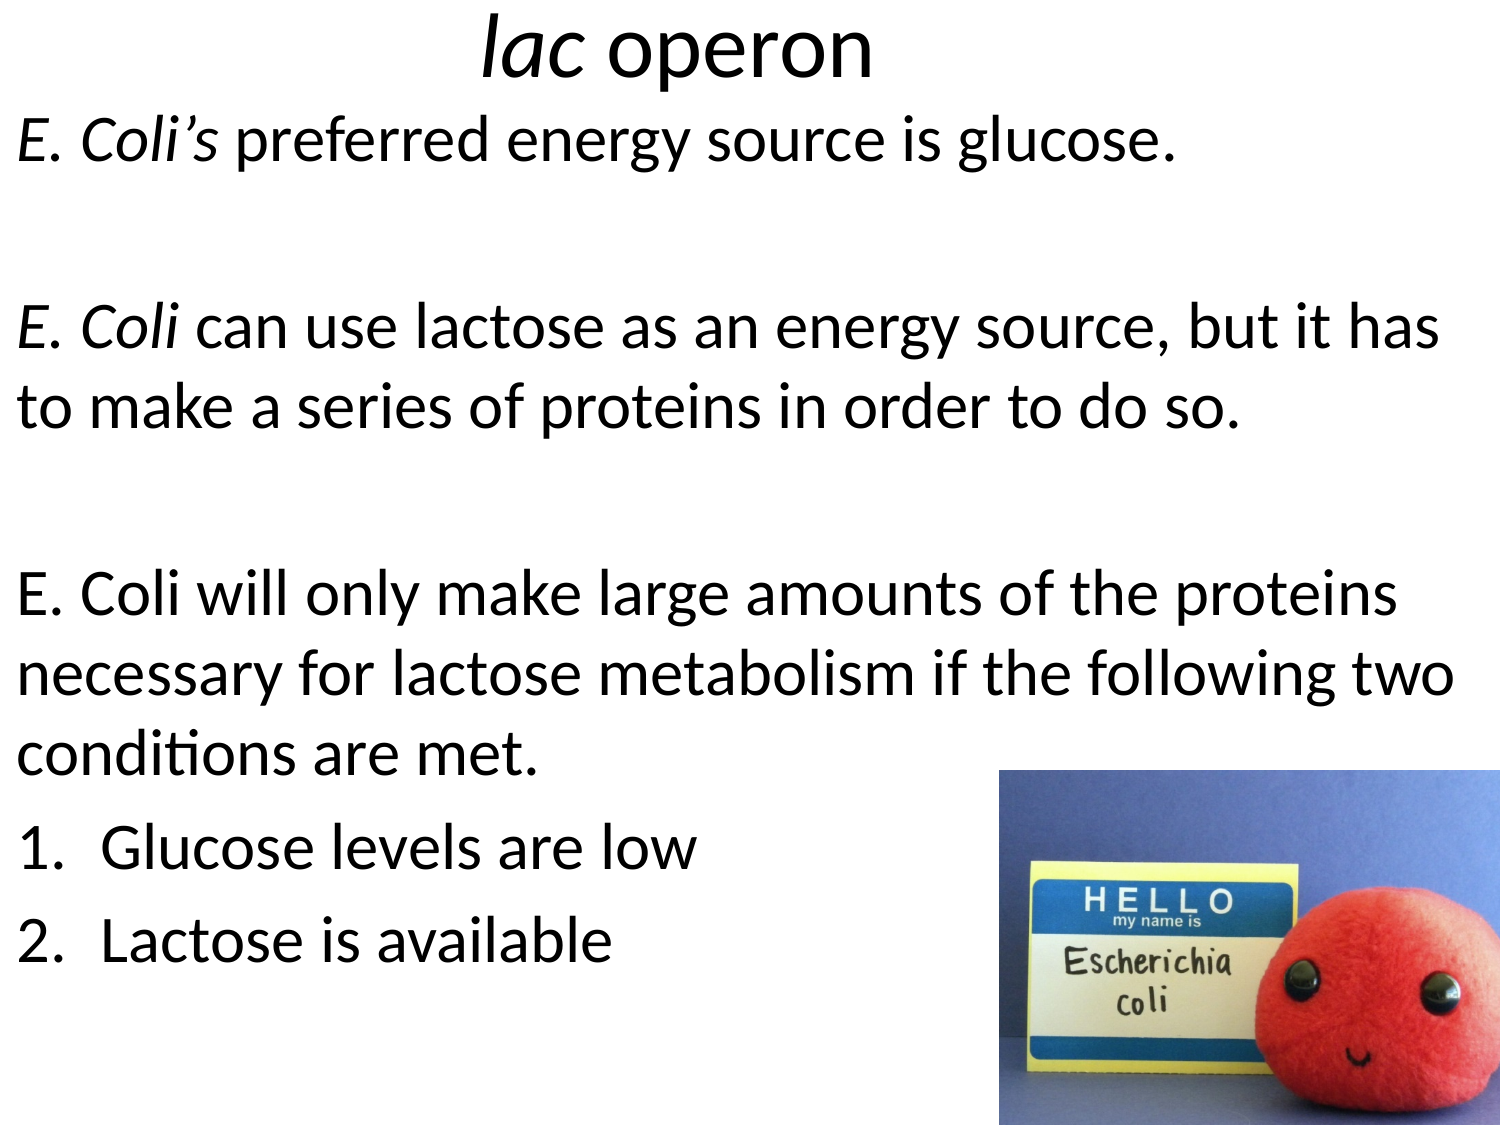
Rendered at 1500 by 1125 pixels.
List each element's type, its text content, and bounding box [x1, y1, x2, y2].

picture [999, 770, 1500, 1125]
text_box lac operon [464, 0, 892, 104]
list E. Coli’s preferred energy source is glucose. E. Coli can use lactose as an energy source, but it has to make a series of proteins in order to do so. E. Coli will only make large amounts of the proteins necessary for lactose metabolism if the following two conditions are met. Glucose levels are low Lactose is available [1, 87, 1477, 1125]
